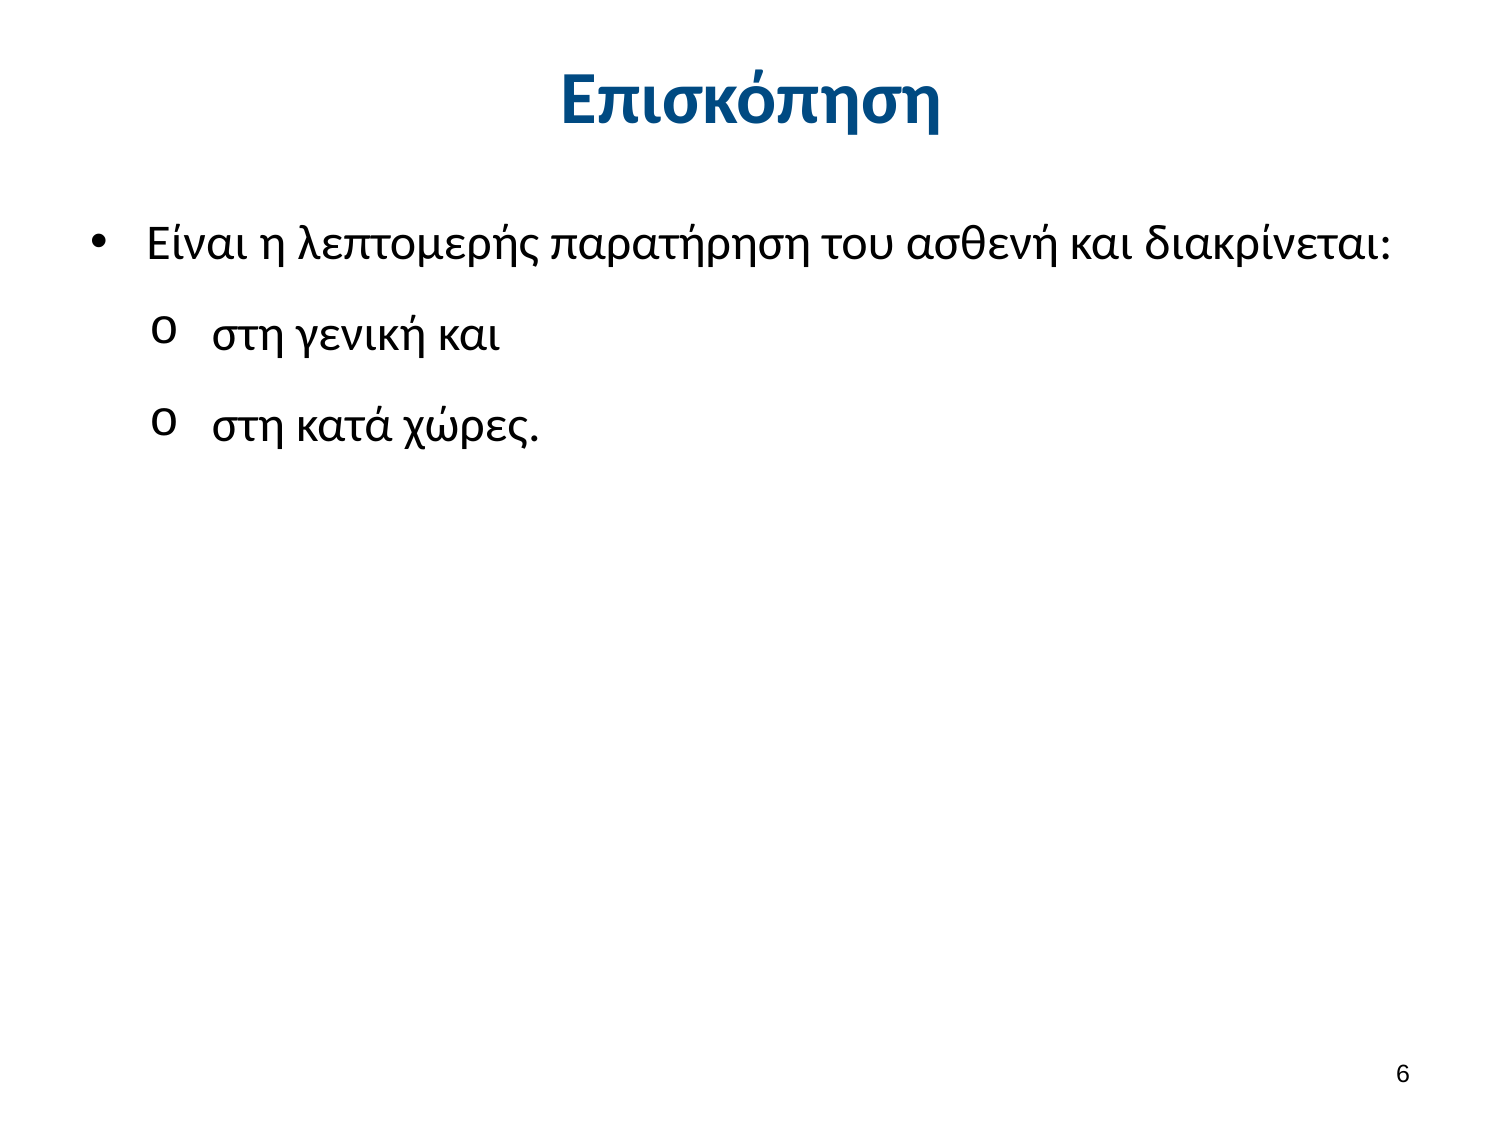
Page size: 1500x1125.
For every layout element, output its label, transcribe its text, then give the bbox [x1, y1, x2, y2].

slide_number 5 [1074, 1042, 1425, 1103]
title Επισκόπηση [76, 19, 1427, 169]
list Είναι η λεπτομερής παρατήρηση του ασθενή και διακρίνεται: στη γενική και στη κατά χώρες. [75, 196, 1425, 1024]
